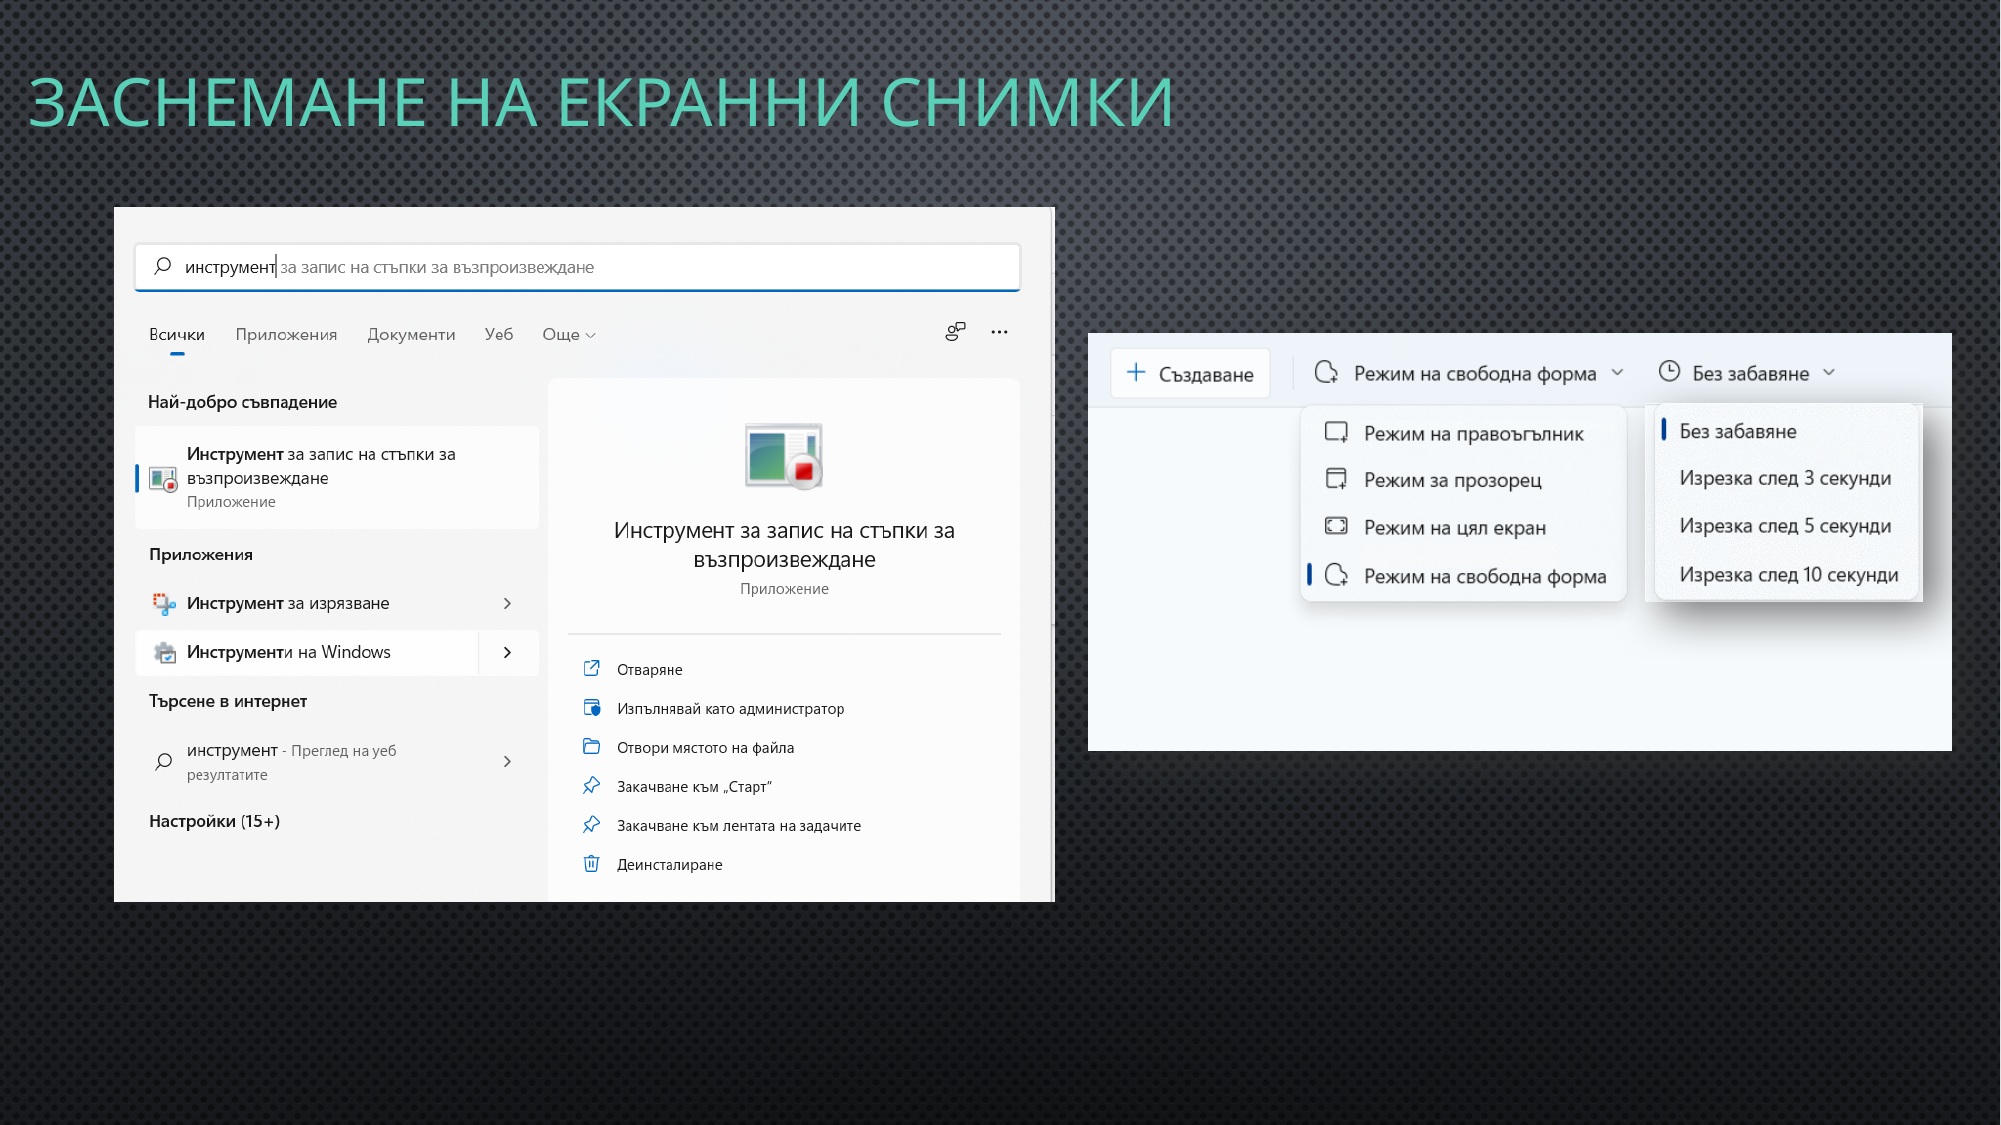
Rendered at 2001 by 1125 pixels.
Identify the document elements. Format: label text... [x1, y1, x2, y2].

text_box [1088, 332, 1952, 751]
picture [114, 207, 1055, 902]
title Заснемане на екранни снимки [13, 36, 1639, 162]
